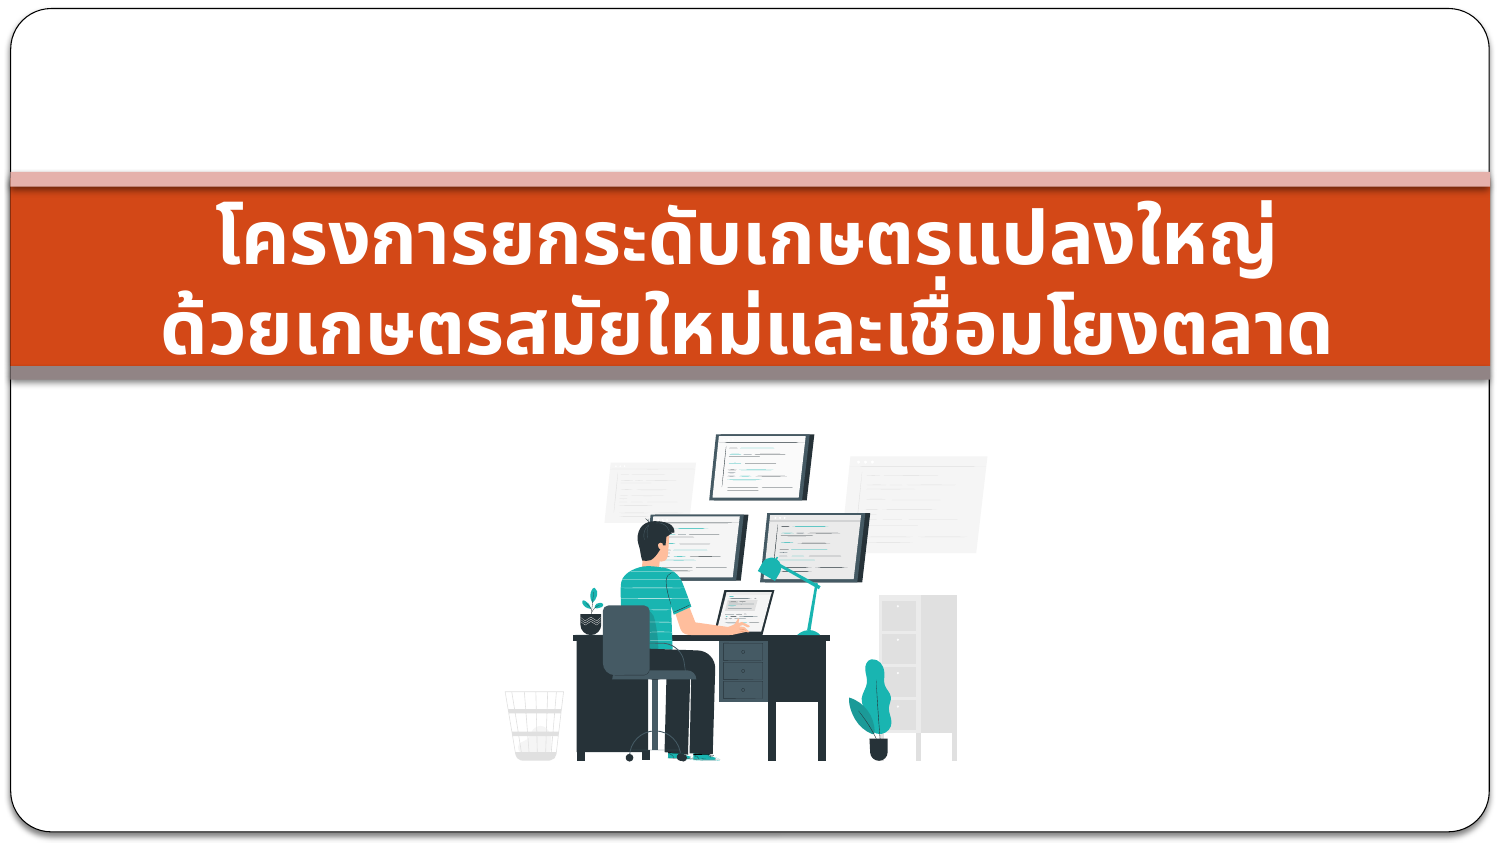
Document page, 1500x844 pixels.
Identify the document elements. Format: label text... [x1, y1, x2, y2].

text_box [504, 434, 988, 762]
title โครงการยกระดับเกษตรแปลงใหญ่ ด้วยเกษตรสมัยใหม่และเชื่อมโยงตลาด [91, 186, 1404, 385]
